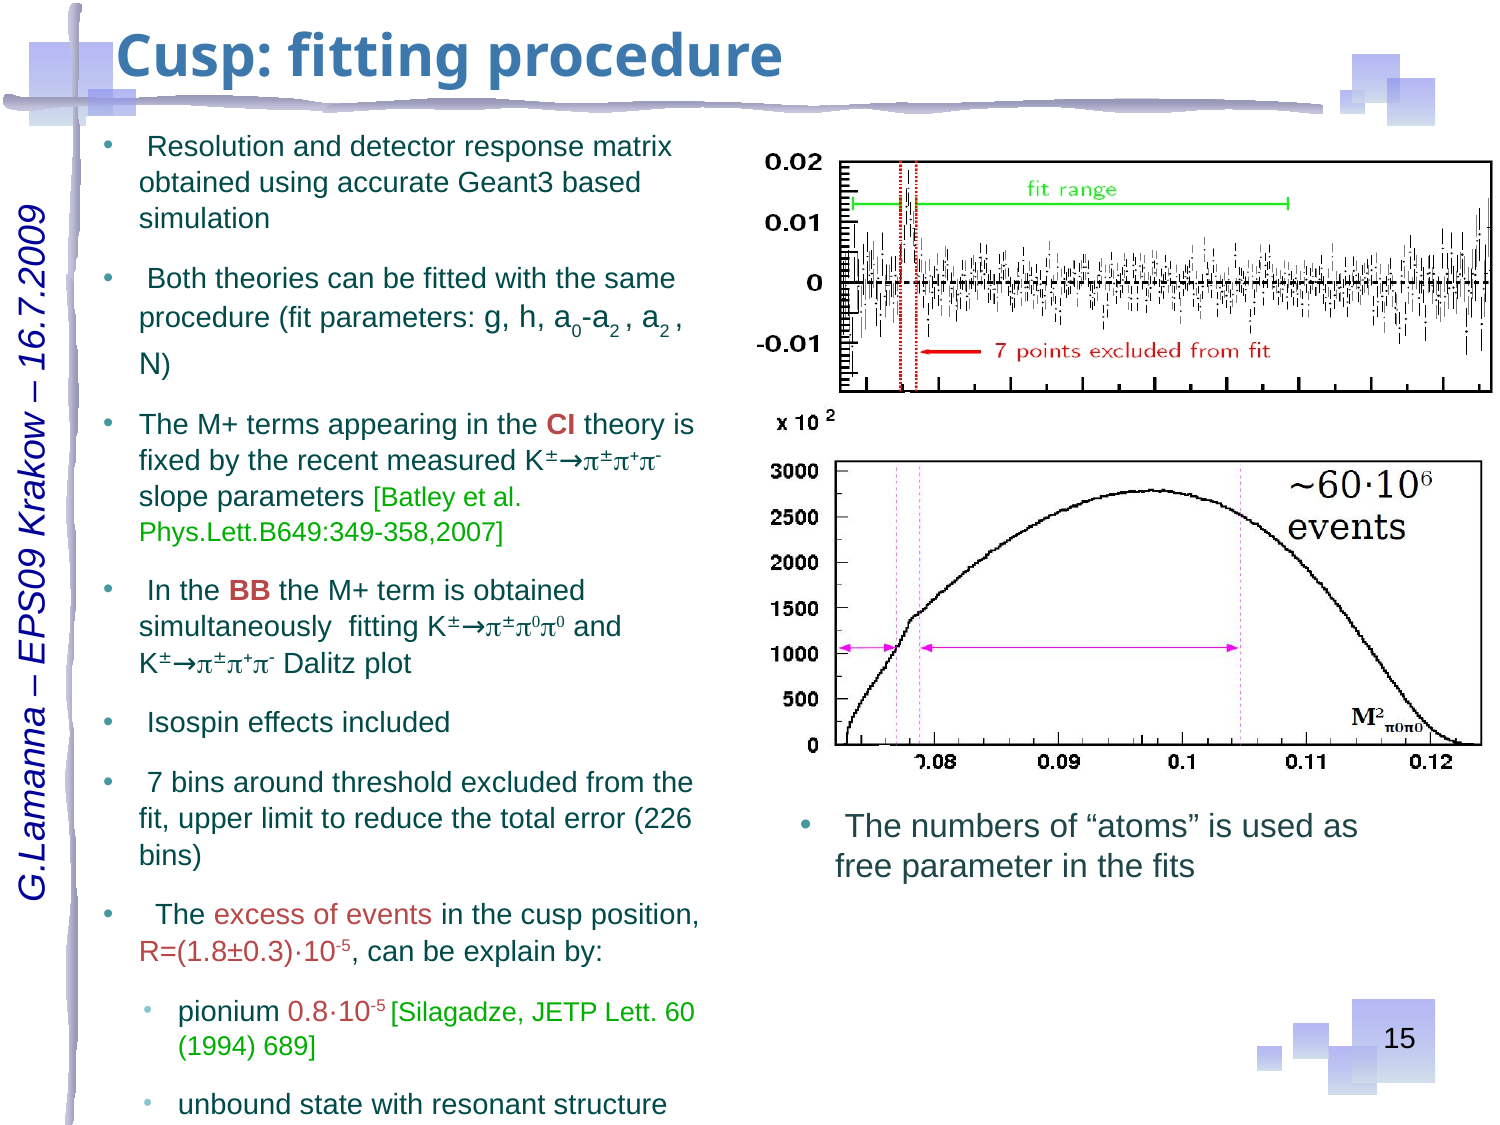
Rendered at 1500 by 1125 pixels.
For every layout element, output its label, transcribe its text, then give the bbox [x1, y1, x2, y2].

slide_number 15 [1080, 1011, 1431, 1090]
title Cusp: fitting procedure [100, 0, 999, 107]
text_box Resolution and detector response matrix obtained using accurate Geant3 based simulation Both theories can be fitted with the same procedure (fit parameters: g, h, a0-a2 , a2 , N) The M+ terms appearing in the CI theory is fixed by the recent measured K±→p±p+p- slope parameters [Batley et al. Phys.Lett.B649:349-358,2007] In the BB the M+ term is obtained simultaneously fitting K±→p±p0p0 and K±→p±p+p- Dalitz plot Isospin effects included 7 bins around threshold excluded from the fit, upper limit to reduce the total error (226 bins) The excess of events in the cusp position, R=(1.8±0.3)·10-5, can be explain by: pionium 0.8·10-5 [Silagadze, JETP Lett. 60 (1994) 689] unbound state with resonant structure [Gevorkian, Tarasov, Voskeresenskaya,Phys.Lett.B649:159,2007] [86, 116, 740, 1125]
text_box The numbers of “atoms” is used as free parameter in the fits [785, 806, 1383, 892]
picture [750, 140, 1500, 798]
